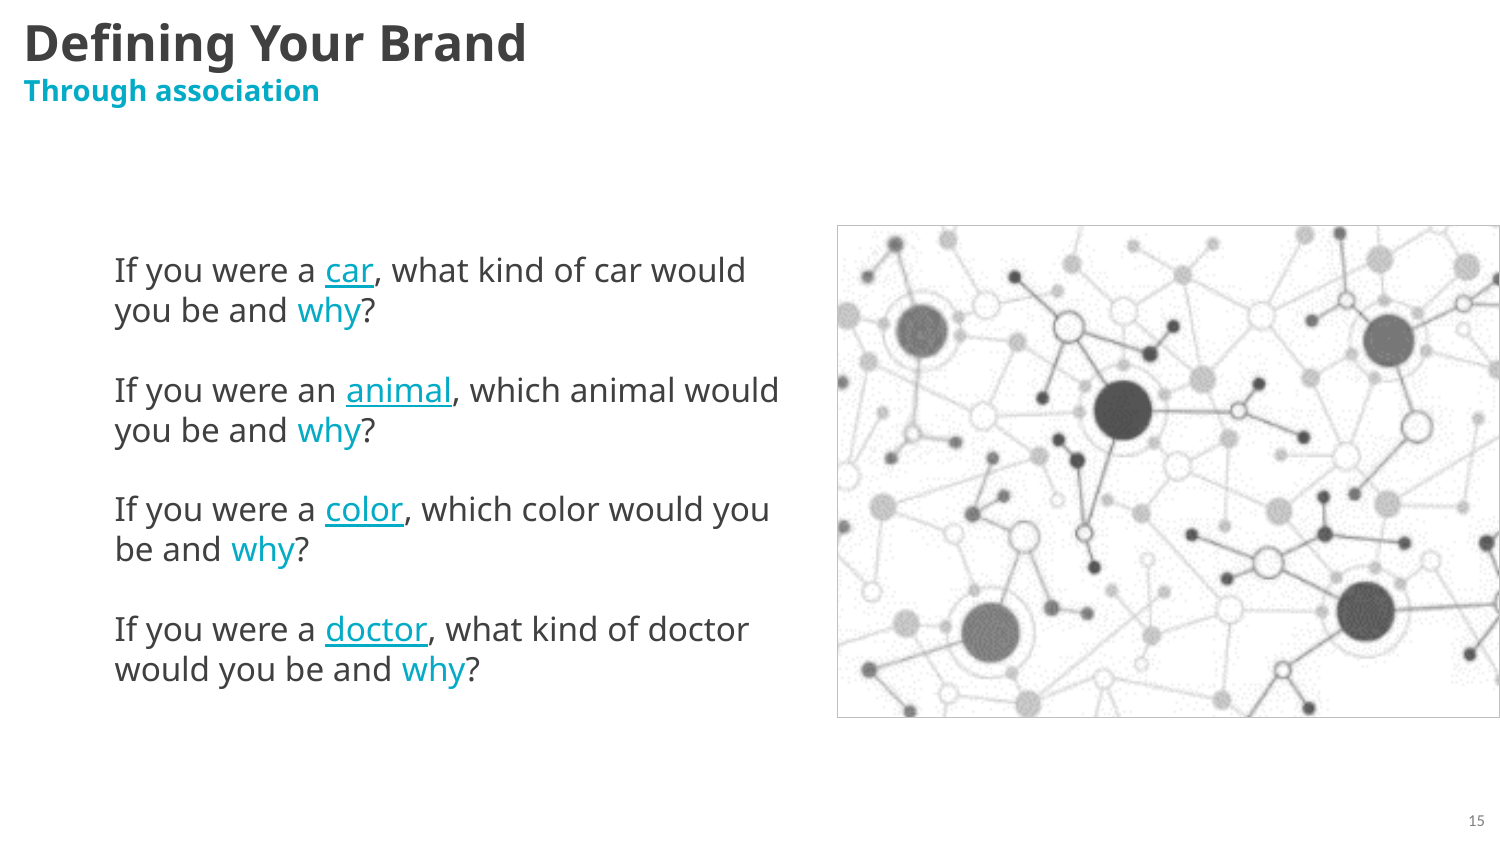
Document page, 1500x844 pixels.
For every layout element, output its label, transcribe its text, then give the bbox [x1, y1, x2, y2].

text_box If you were a car, what kind of car would you be and why? If you were an animal, which animal would you be and why? If you were a color, which color would you be and why? If you were a doctor, what kind of doctor would you be and why? [99, 241, 811, 696]
text_box Defining Your Brand Through association [12, 6, 1025, 147]
picture [837, 225, 1500, 718]
text_box 15 [1424, 796, 1500, 842]
